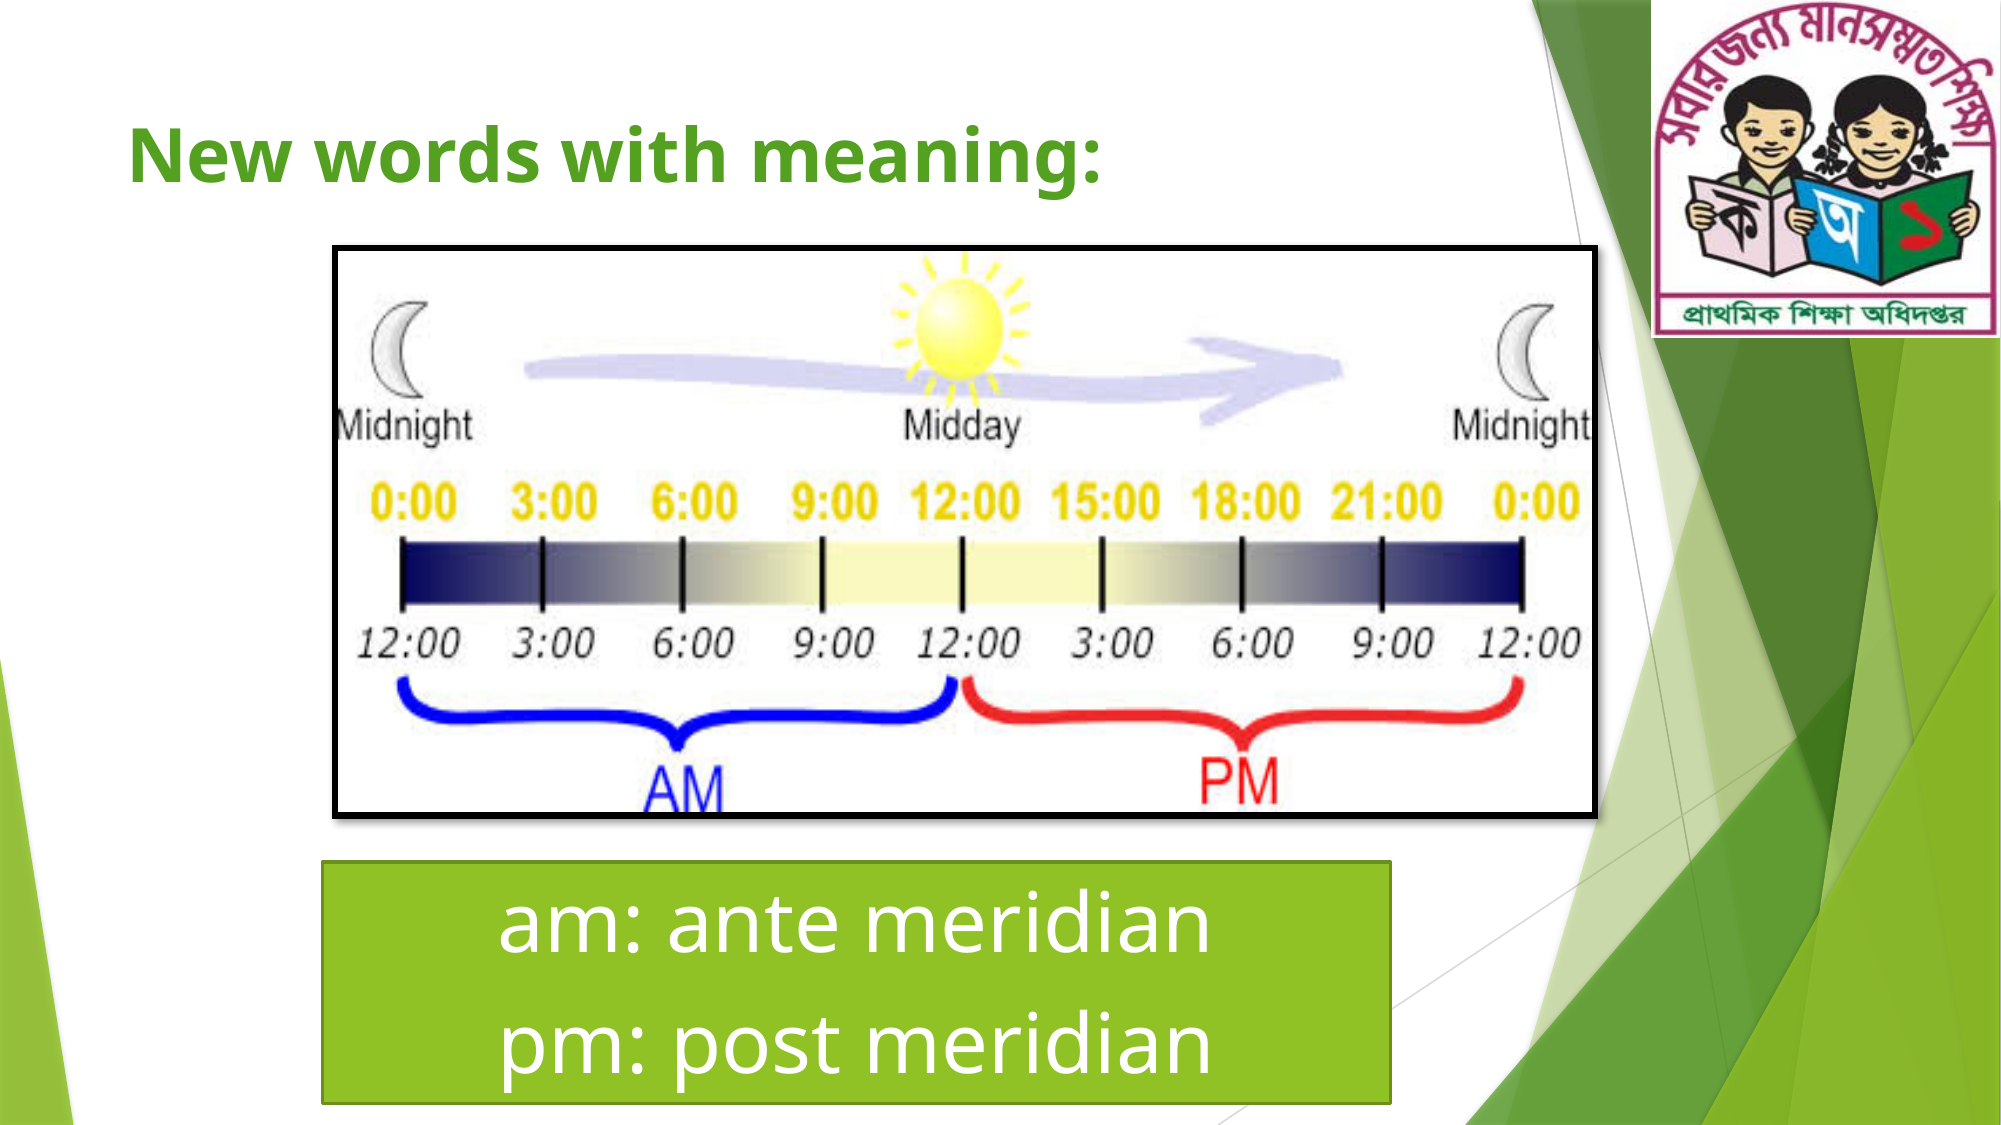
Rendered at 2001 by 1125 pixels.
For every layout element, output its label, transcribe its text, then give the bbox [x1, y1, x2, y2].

picture [337, 250, 1593, 813]
picture [1651, 0, 2000, 338]
title New words with meaning: [111, 99, 1522, 317]
list am: ante meridian pm: post meridian [321, 860, 1392, 1105]
